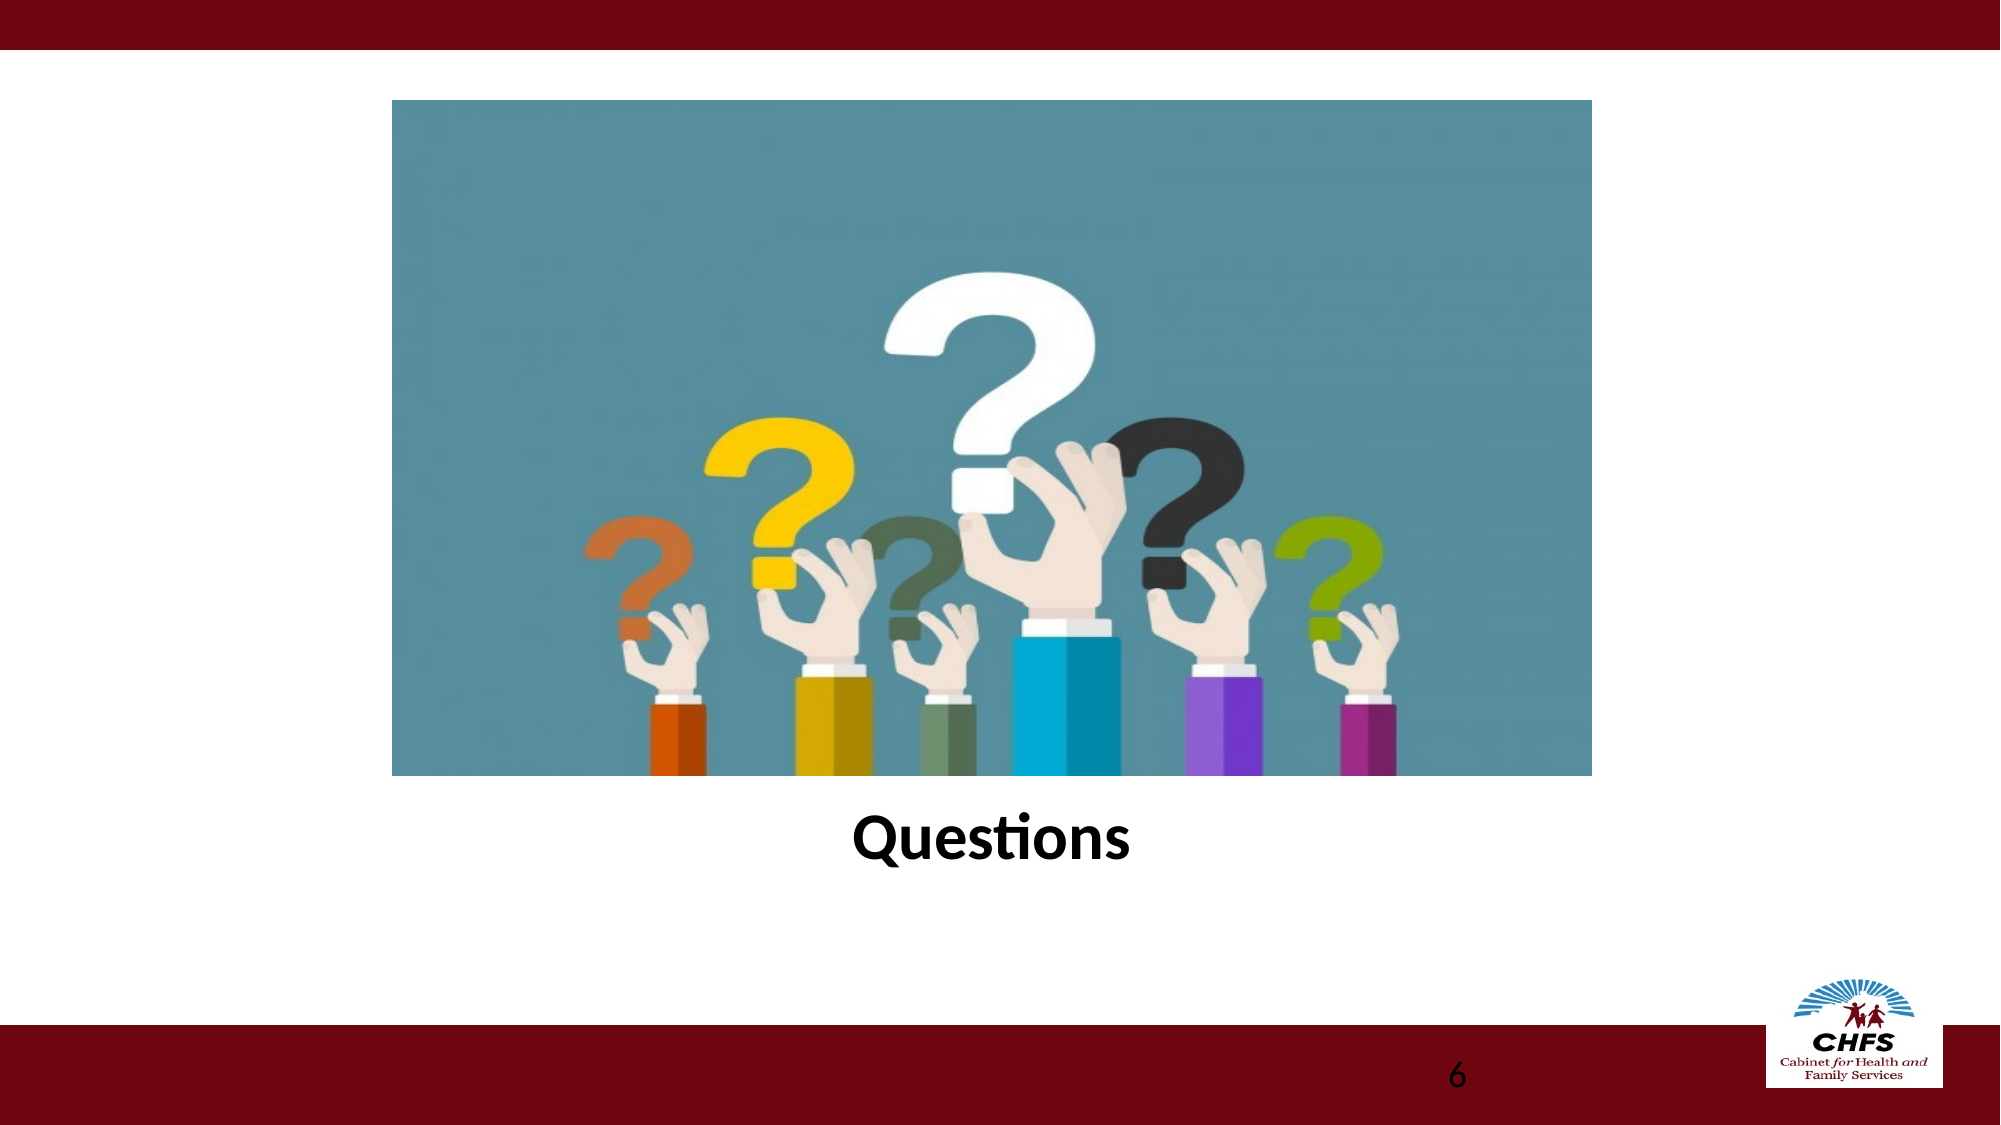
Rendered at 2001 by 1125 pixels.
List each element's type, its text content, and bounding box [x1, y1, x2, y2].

picture [391, 100, 1593, 776]
slide_number 6 [1433, 1042, 1900, 1103]
picture [1766, 962, 1943, 1088]
title Questions [392, 787, 1592, 881]
